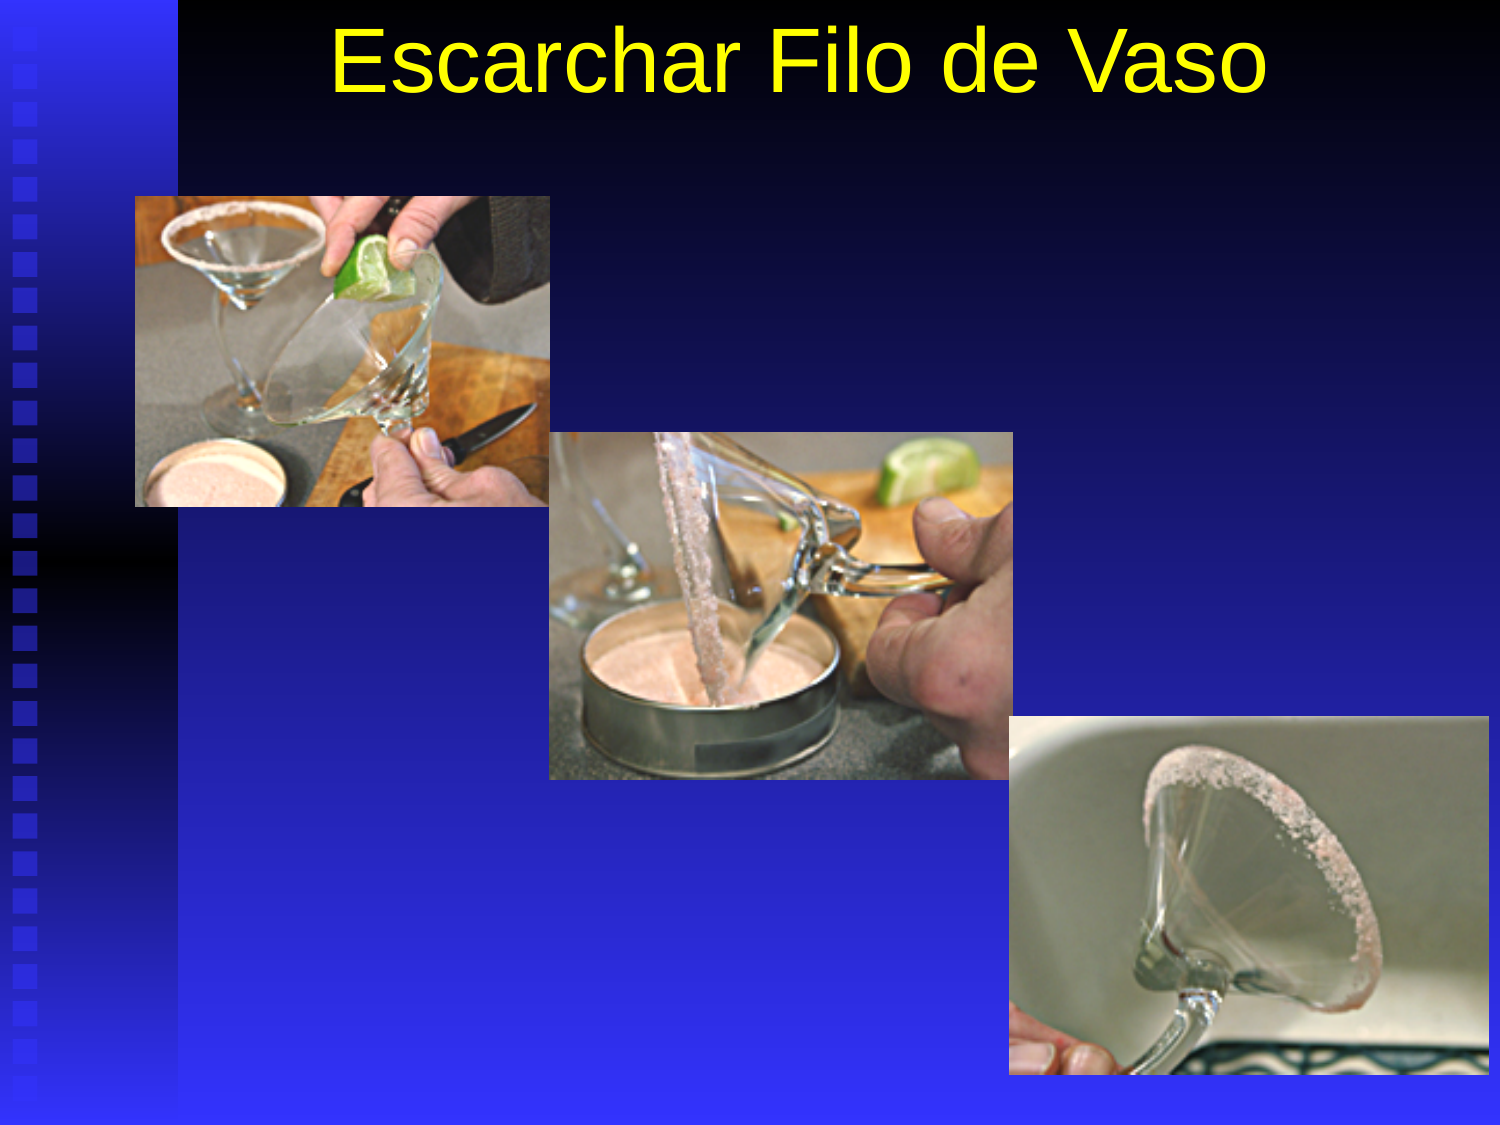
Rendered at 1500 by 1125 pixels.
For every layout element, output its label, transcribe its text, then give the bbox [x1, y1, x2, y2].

title Escarchar Filo de Vaso [162, 0, 1438, 151]
picture [135, 196, 1489, 1076]
